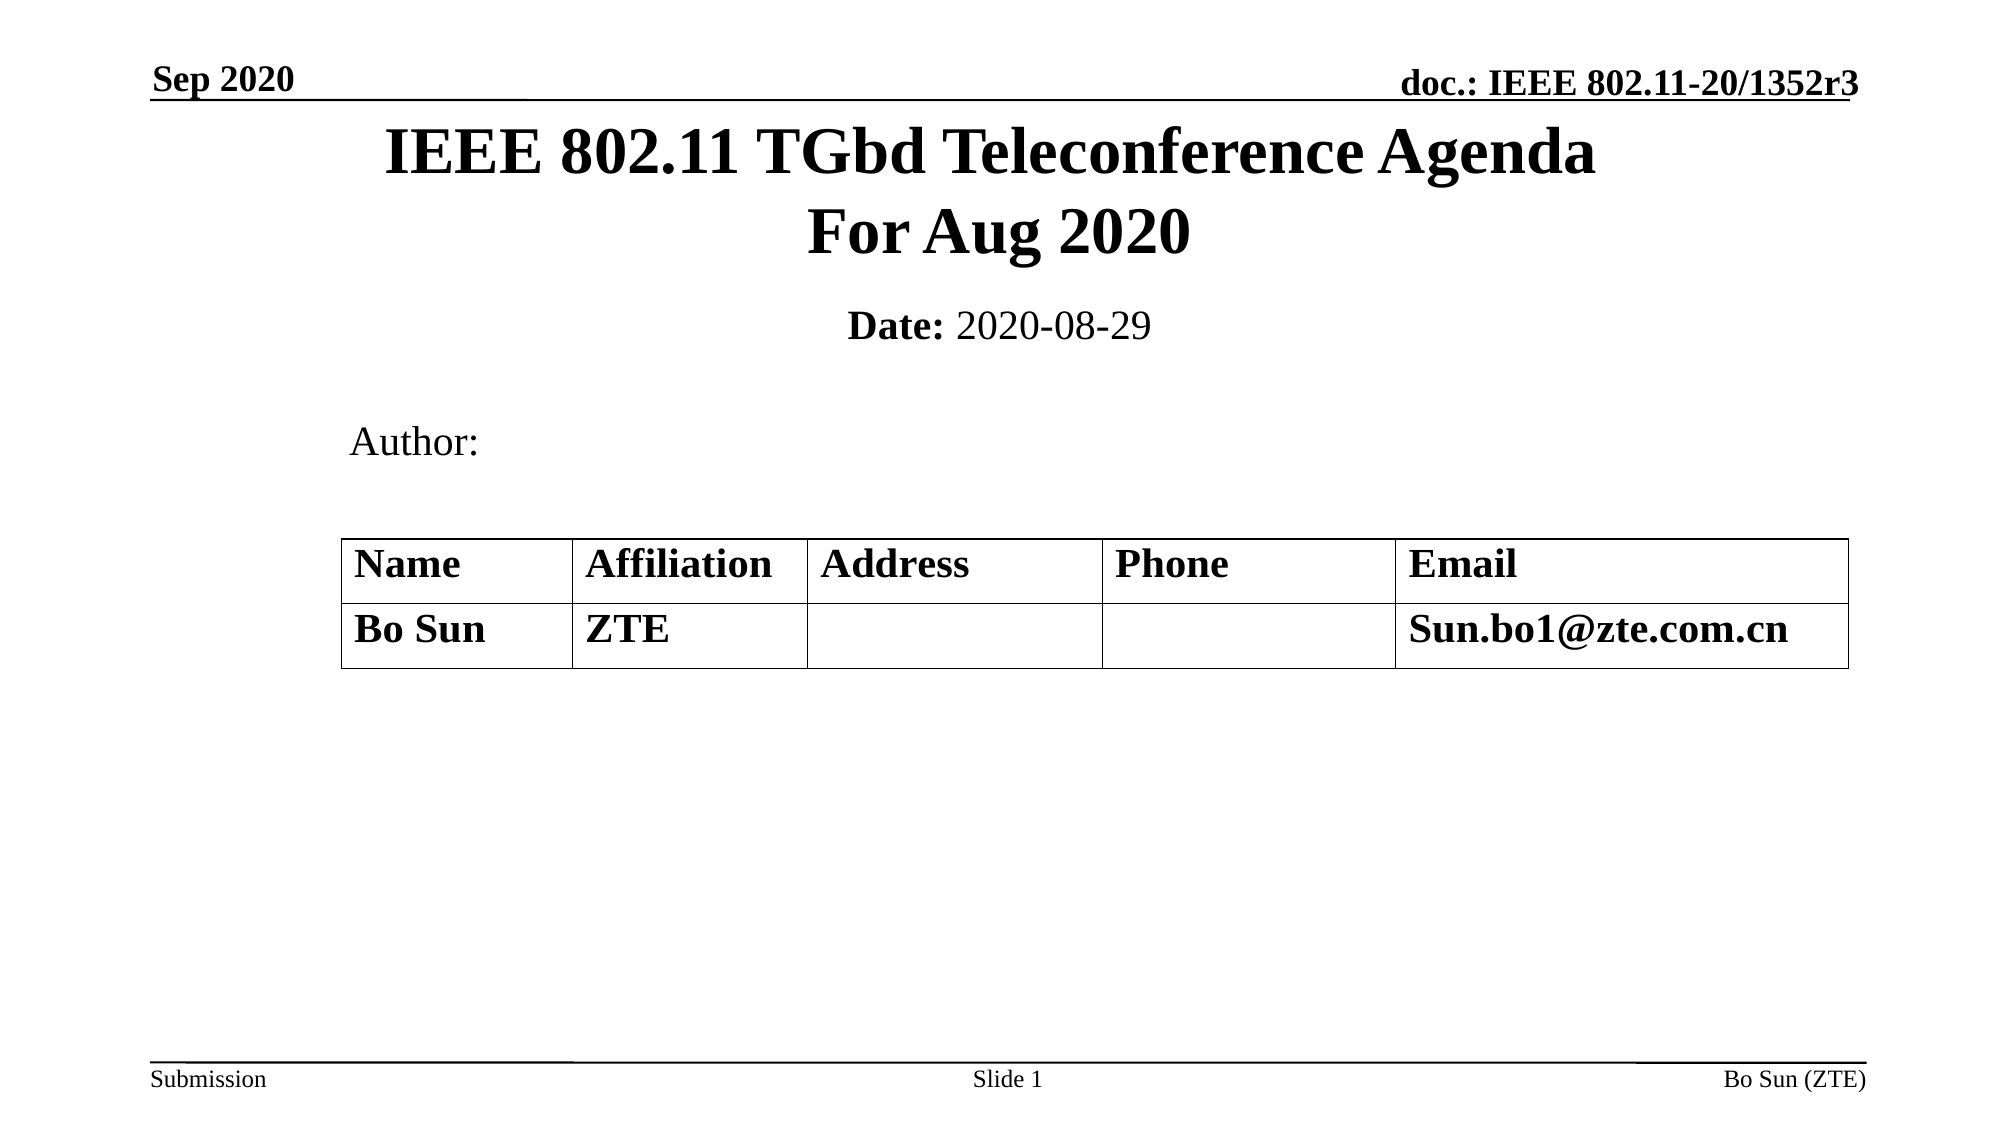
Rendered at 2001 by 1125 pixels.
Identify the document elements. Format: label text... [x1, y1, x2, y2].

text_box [323, 538, 1874, 723]
text_box IEEE 802.11 TGbd Teleconference Agenda For Aug 2020 [295, 99, 1705, 275]
text_box Author: [323, 406, 562, 469]
text_box Date: 2020-08-29 [362, 290, 1638, 353]
slide_number Slide 1 [949, 1061, 1067, 1123]
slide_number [152, 54, 563, 100]
footer Bo Sun (ZTE) [1169, 1061, 1867, 1093]
